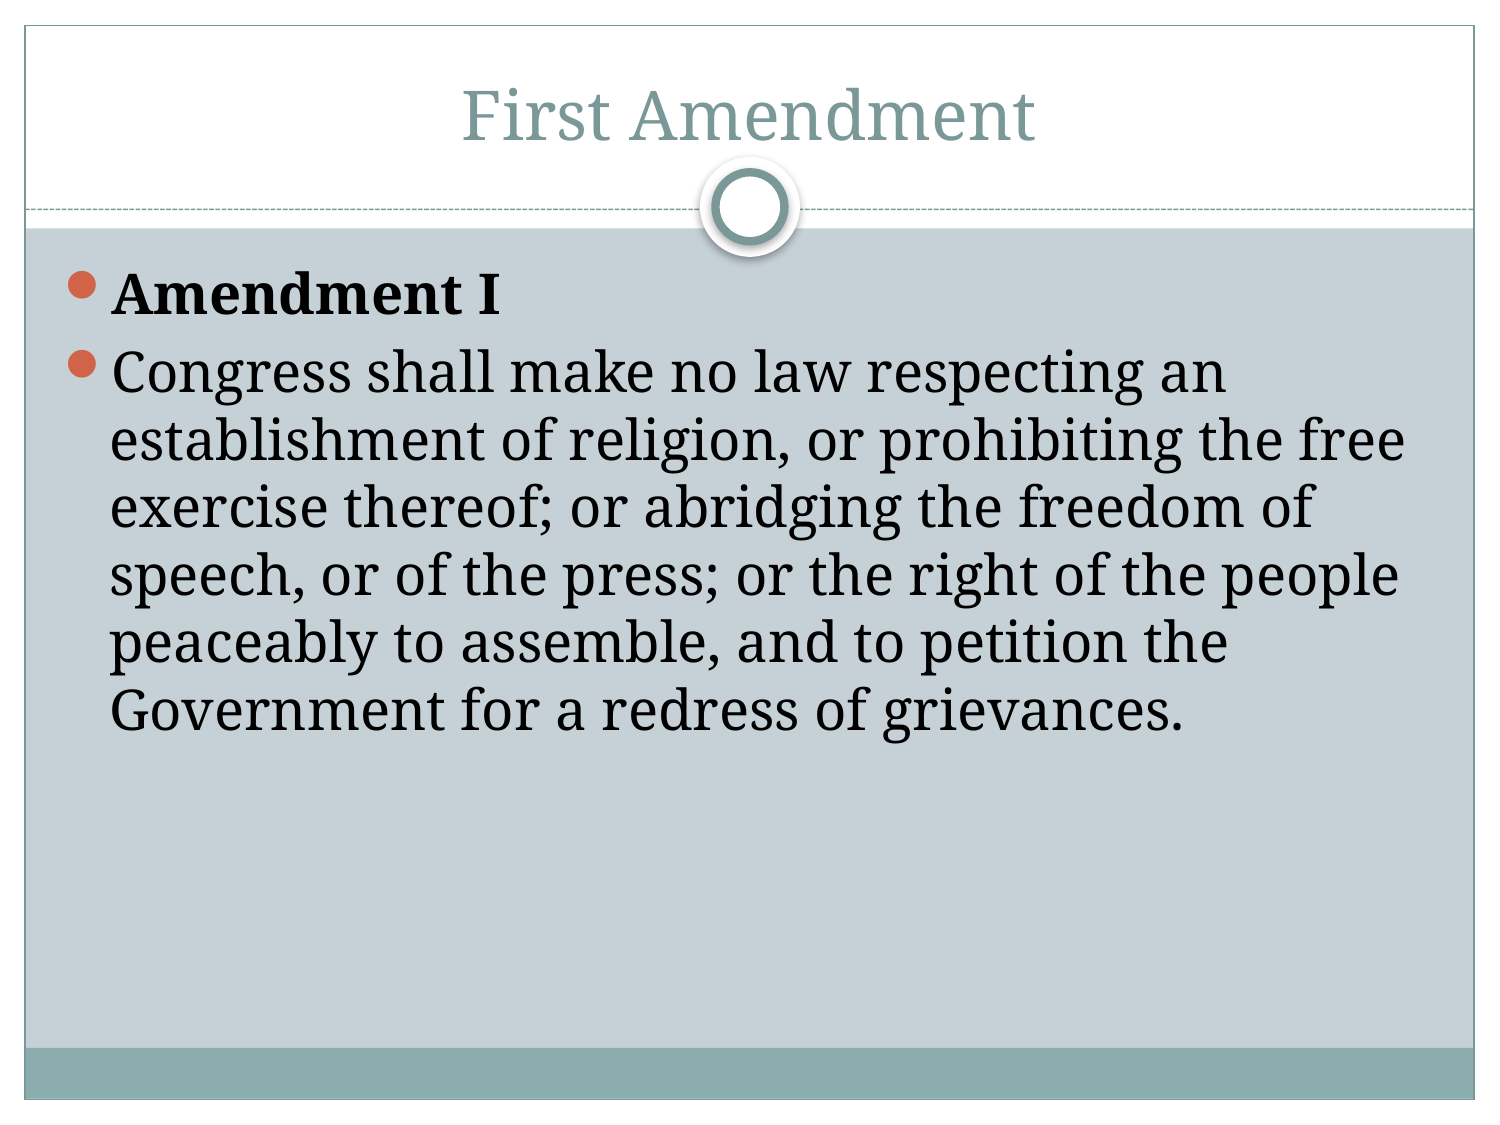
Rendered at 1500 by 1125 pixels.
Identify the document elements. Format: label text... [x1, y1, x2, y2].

list Amendment I Congress shall make no law respecting an establishment of religion, or prohibiting the free exercise thereof; or abridging the freedom of speech, or of the press; or the right of the people peaceably to assemble, and to petition the Government for a redress of grievances. [49, 250, 1445, 1001]
title First Amendment [49, 37, 1450, 162]
